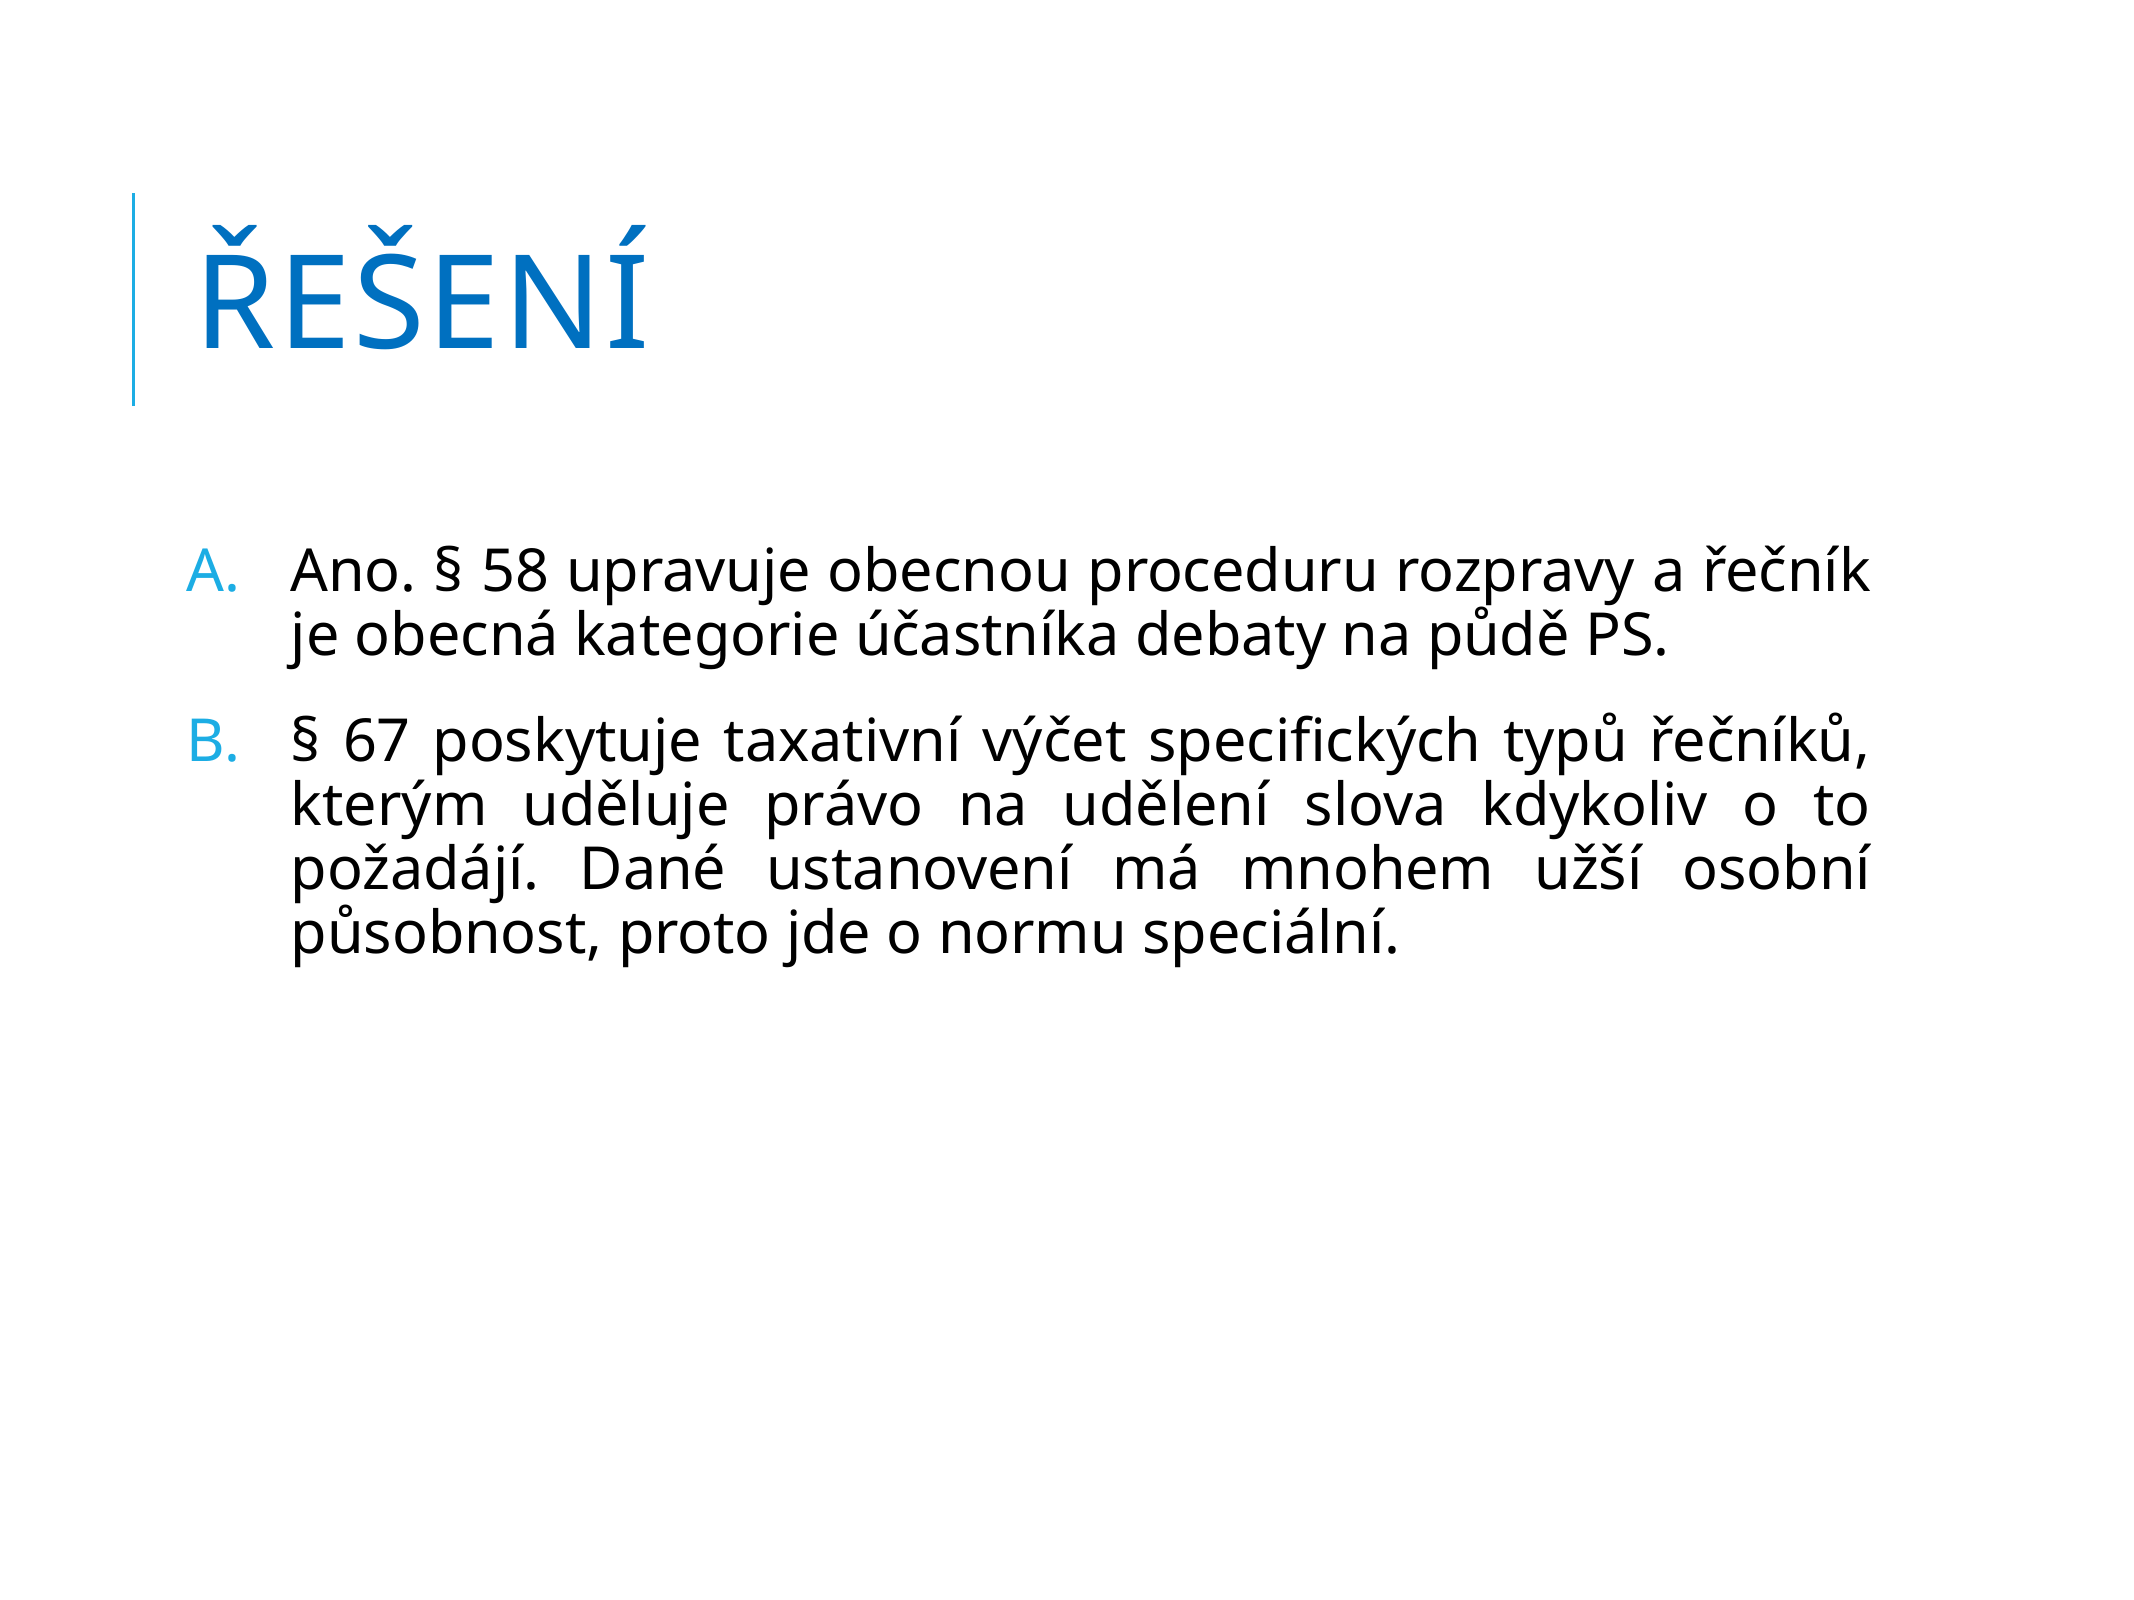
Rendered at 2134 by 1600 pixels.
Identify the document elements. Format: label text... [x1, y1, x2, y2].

list Ano. § 58 upravuje obecnou proceduru rozpravy a řečník je obecná kategorie účastníka debaty na půdě PS. § 67 poskytuje taxativní výčet specifických typů řečníků, kterým uděluje právo na udělení slova kdykoliv o to požadájí. Dané ustanovení má mnohem užší osobní působnost, proto jde o normu speciální. [179, 533, 1880, 1472]
title Řešení [179, 136, 1880, 487]
